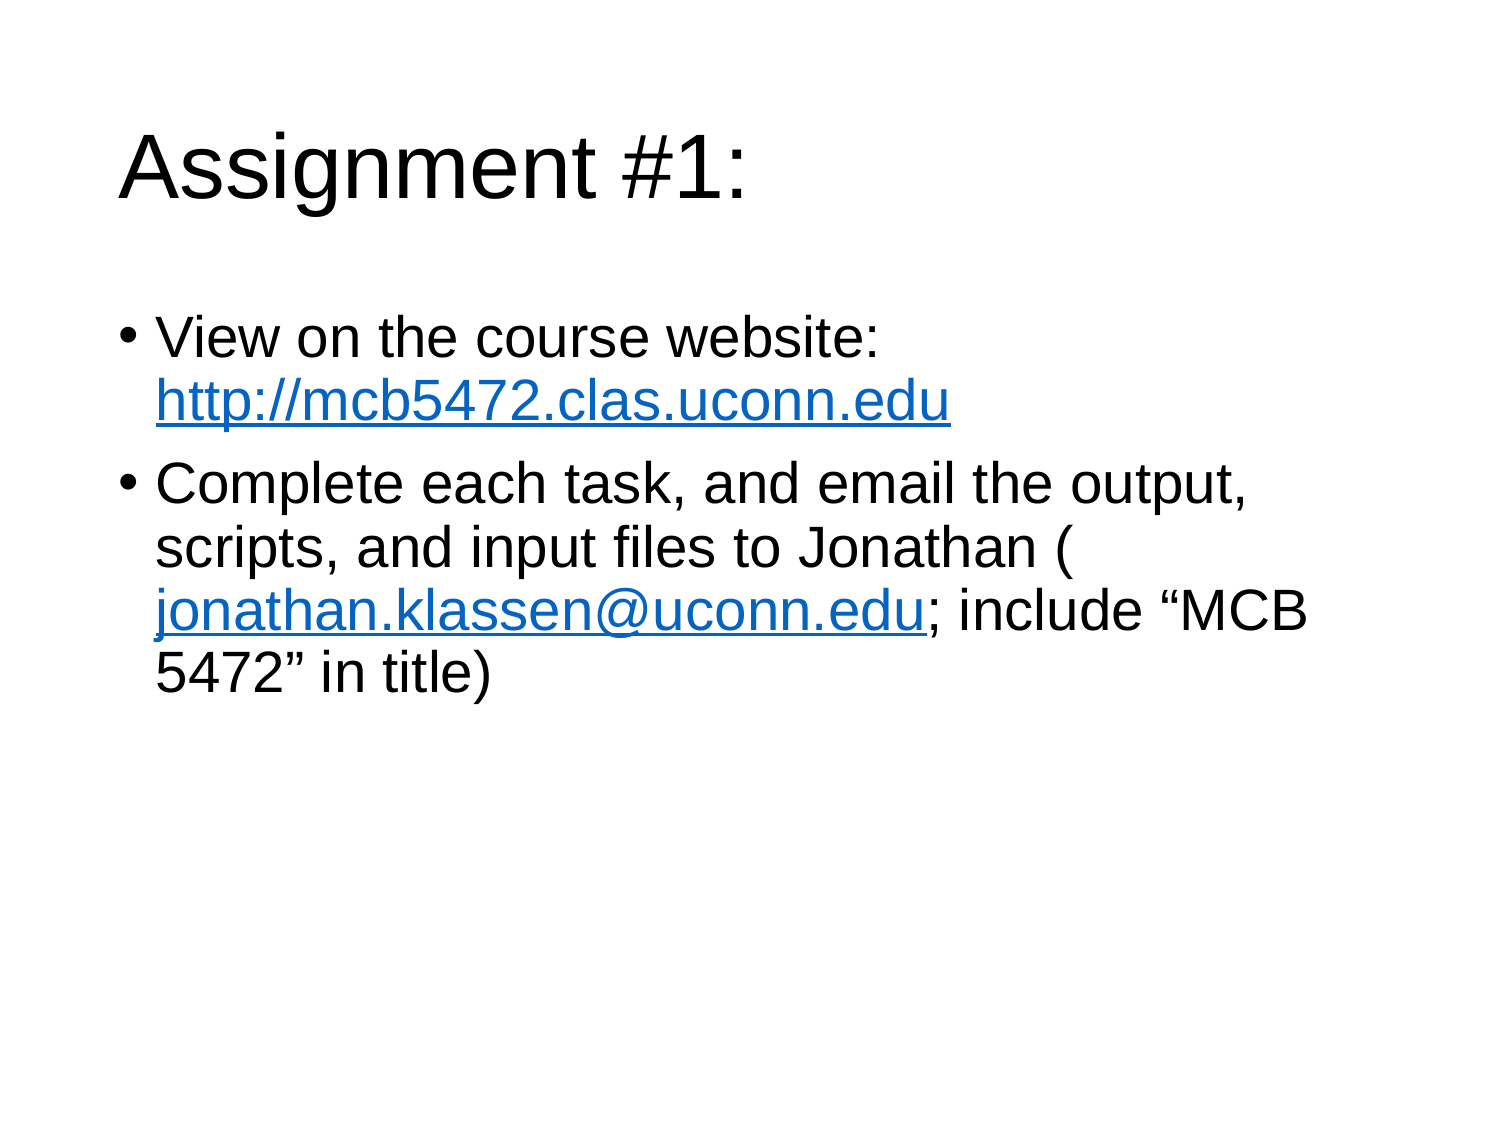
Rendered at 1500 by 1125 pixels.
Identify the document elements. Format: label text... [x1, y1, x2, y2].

title Assignment #1: [103, 59, 1397, 278]
list View on the course website: http://mcb5472.clas.uconn.edu Complete each task, and email the output, scripts, and input files to Jonathan (jonathan.klassen@uconn.edu; include “MCB 5472” in title) [103, 299, 1397, 1014]
